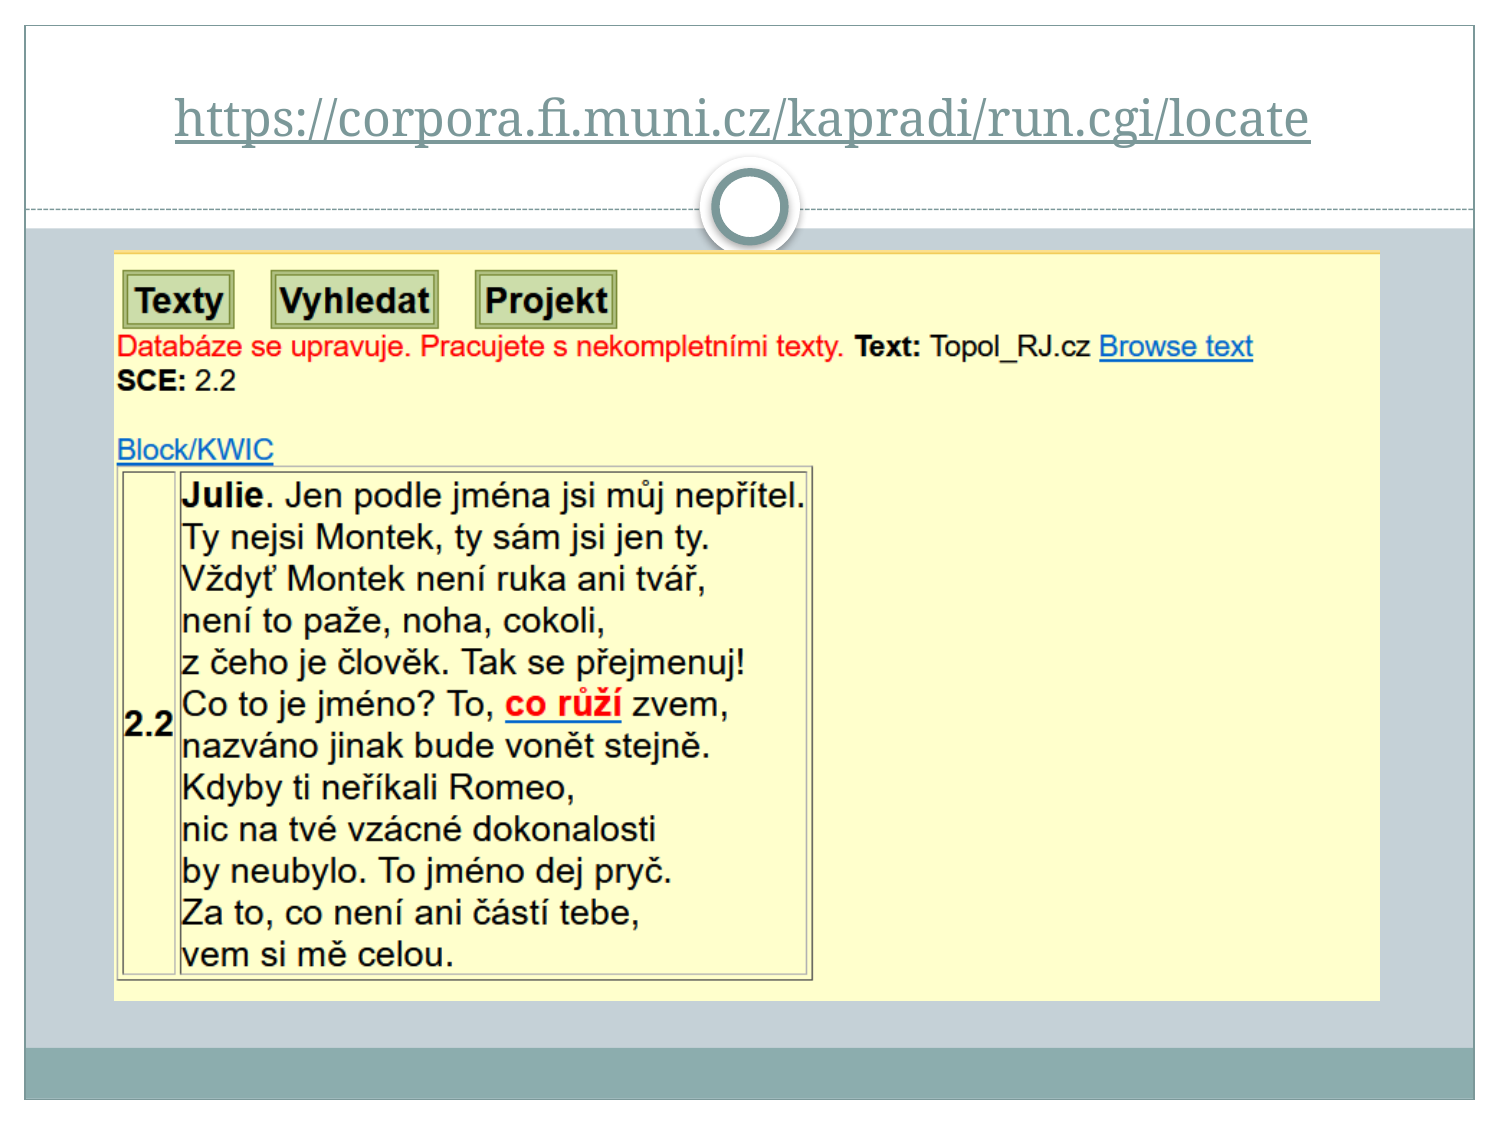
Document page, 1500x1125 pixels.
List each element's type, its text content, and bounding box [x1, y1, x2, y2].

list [114, 250, 1380, 1001]
title https://corpora.fi.muni.cz/kapradi/run.cgi/locate [49, 37, 1450, 162]
